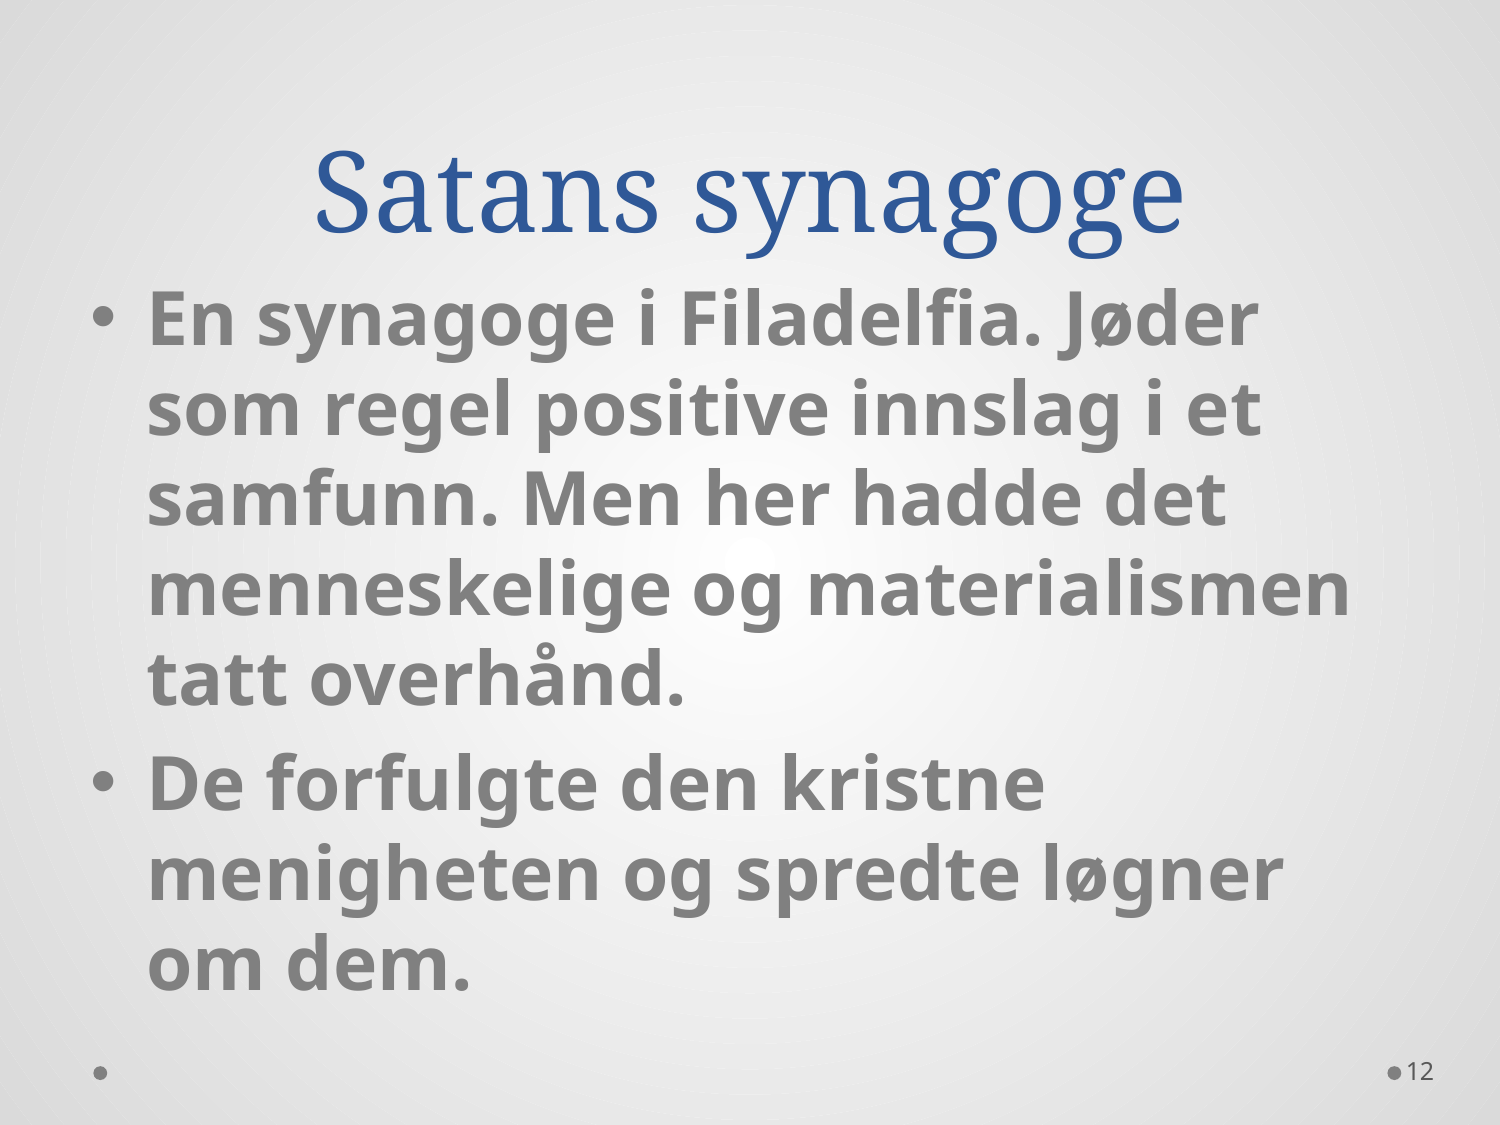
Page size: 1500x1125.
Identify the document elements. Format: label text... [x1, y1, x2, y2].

slide_number 12 [1401, 1042, 1494, 1103]
title Satans synagoge [75, 0, 1425, 262]
list En synagoge i Filadelfia. Jøder som regel positive innslag i et samfunn. Men her hadde det menneskelige og materialismen tatt overhånd. De forfulgte den kristne menigheten og spredte løgner om dem. [75, 262, 1425, 1005]
